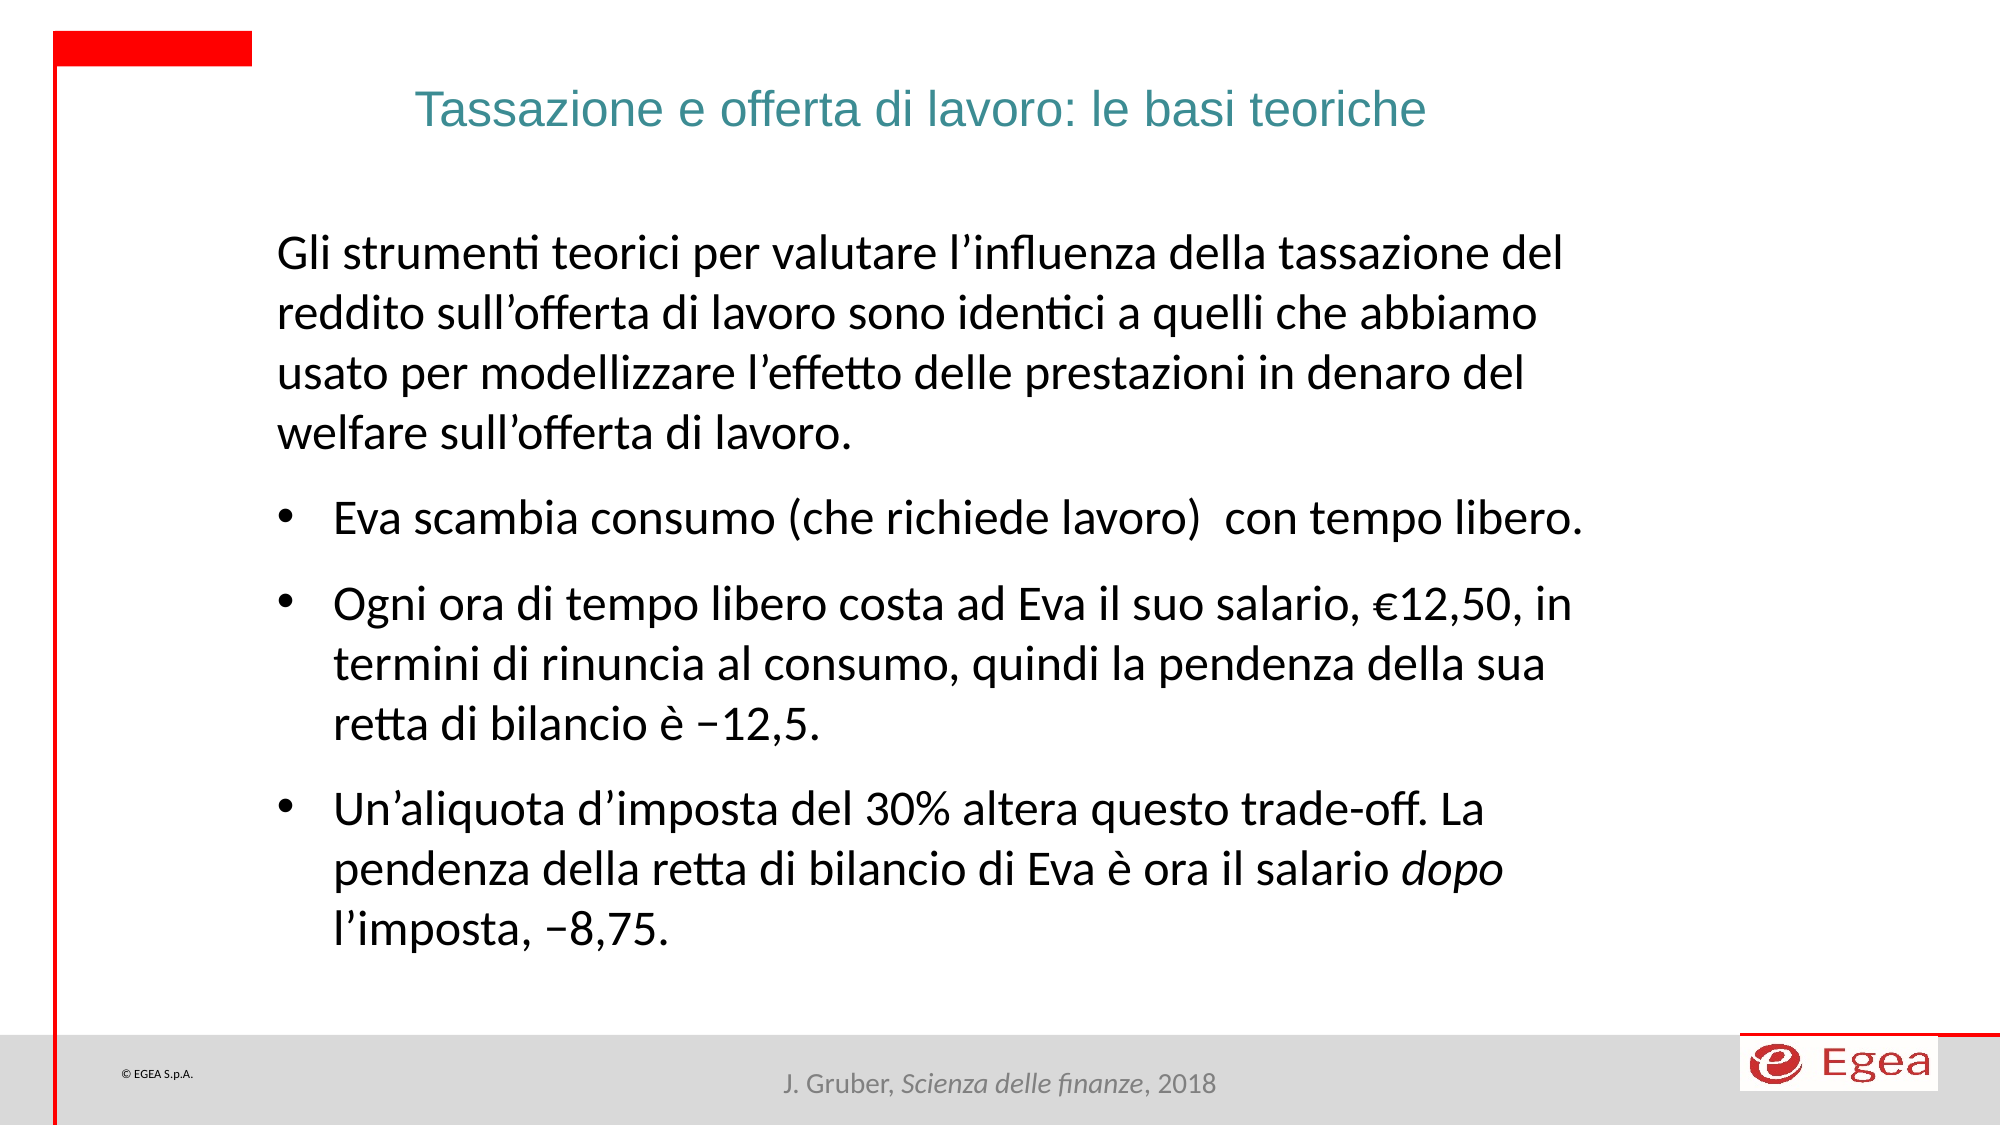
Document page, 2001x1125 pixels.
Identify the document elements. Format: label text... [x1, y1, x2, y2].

text_box Gli strumenti teorici per valutare l’influenza della tassazione del reddito sull’offerta di lavoro sono identici a quelli che abbiamo usato per modellizzare l’effetto delle prestazioni in denaro del welfare sull’offerta di lavoro. Eva scambia consumo (che richiede lavoro) con tempo libero. Ogni ora di tempo libero costa ad Eva il suo salario, €12,50, in termini di rinuncia al consumo, quindi la pendenza della sua retta di bilancio è −12,5. Un’aliquota d’imposta del 30% altera questo trade-off. La pendenza della retta di bilancio di Eva è ora il salario dopo l’imposta, −8,75. [262, 212, 1600, 300]
text_box Tassazione e offerta di lavoro: le basi teoriche [399, 69, 1600, 150]
